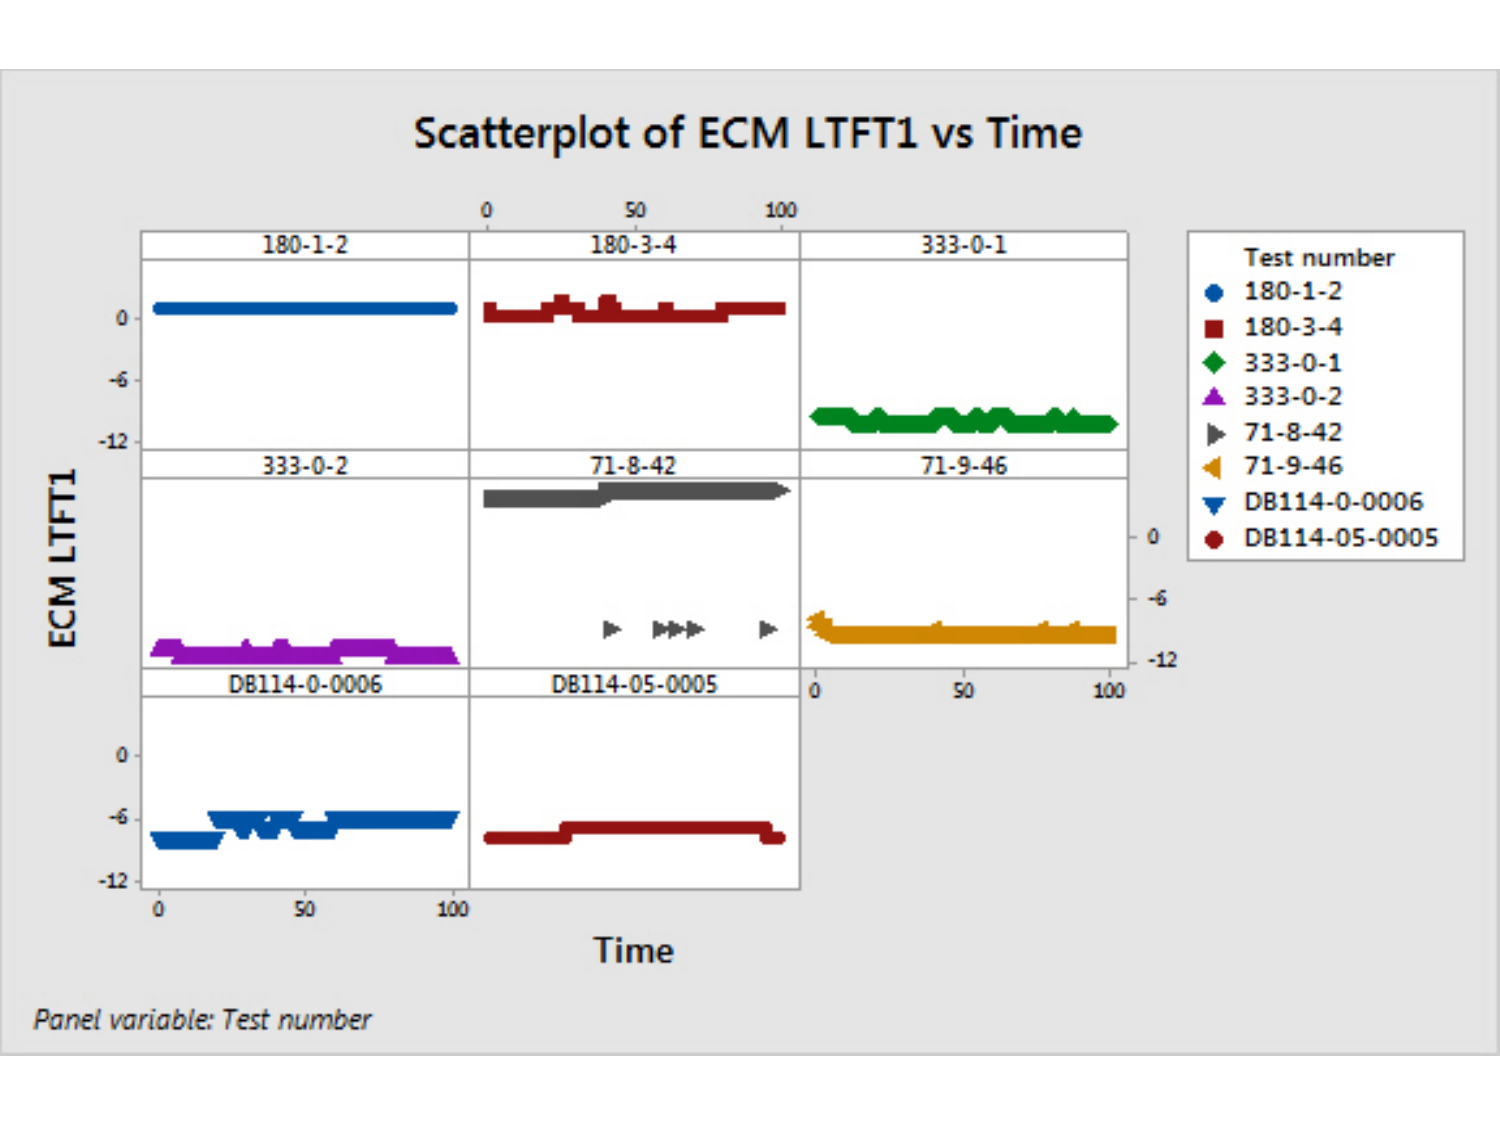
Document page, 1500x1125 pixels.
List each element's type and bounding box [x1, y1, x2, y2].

picture [0, 69, 1500, 1056]
